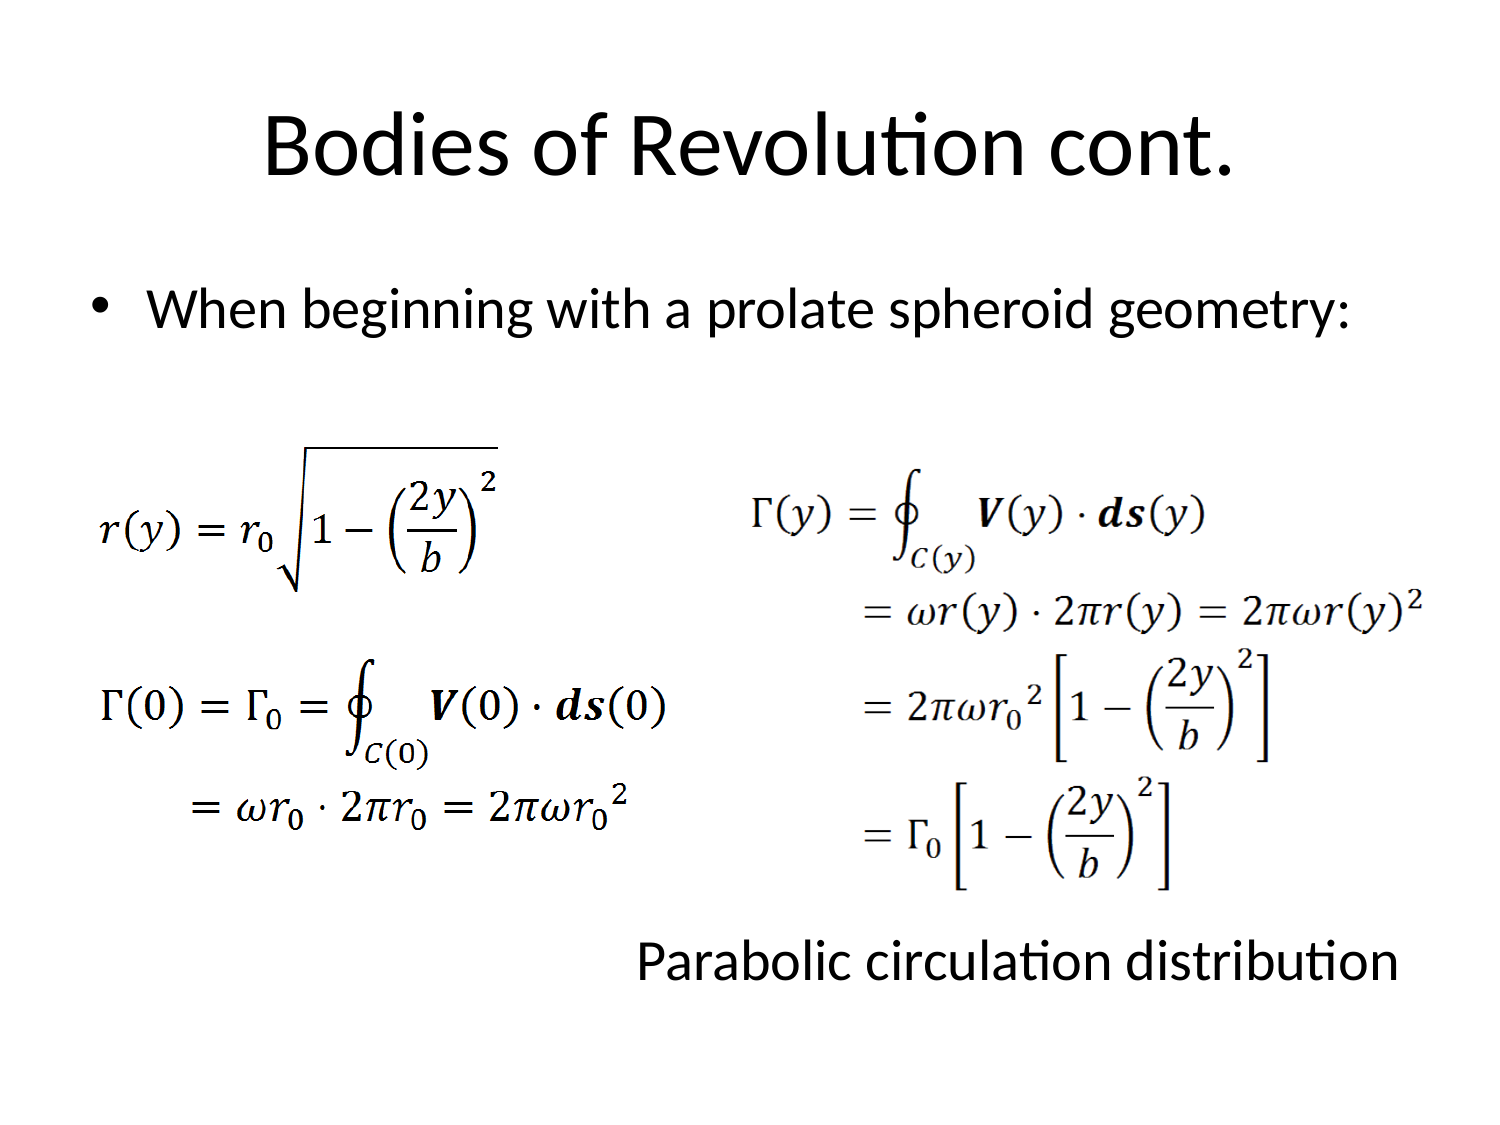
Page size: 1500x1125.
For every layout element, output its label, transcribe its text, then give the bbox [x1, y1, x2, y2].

picture [749, 449, 1476, 901]
picture [99, 437, 498, 601]
picture [99, 637, 684, 838]
list When beginning with a prolate spheroid geometry: Parabolic circulation distribution [75, 262, 1425, 1038]
title Bodies of Revolution cont. [75, 45, 1425, 233]
